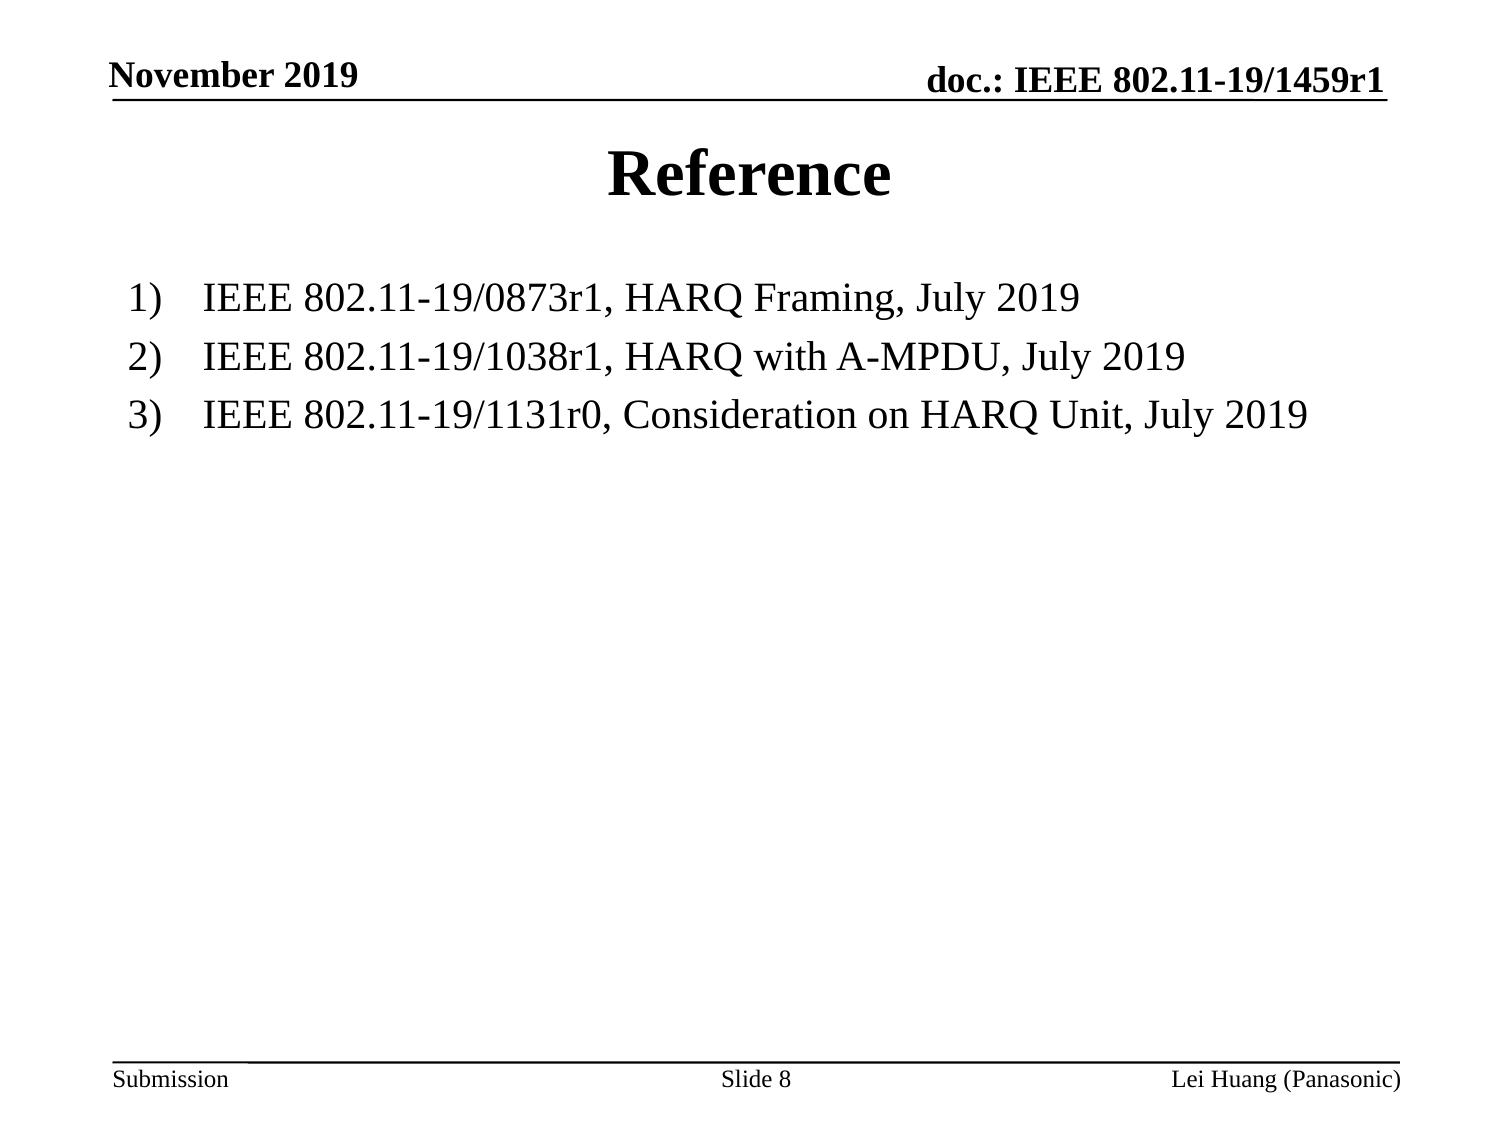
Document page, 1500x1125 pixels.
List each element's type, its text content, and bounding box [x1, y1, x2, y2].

title Reference [112, 112, 1388, 225]
footer Lei Huang (Panasonic) [949, 1061, 1402, 1093]
list IEEE 802.11-19/0873r1, HARQ Framing, July 2019 IEEE 802.11-19/1038r1, HARQ with A-MPDU, July 2019 IEEE 802.11-19/1131r0, Consideration on HARQ Unit, July 2019 [112, 262, 1388, 488]
slide_number Slide 8 [712, 1061, 800, 1093]
